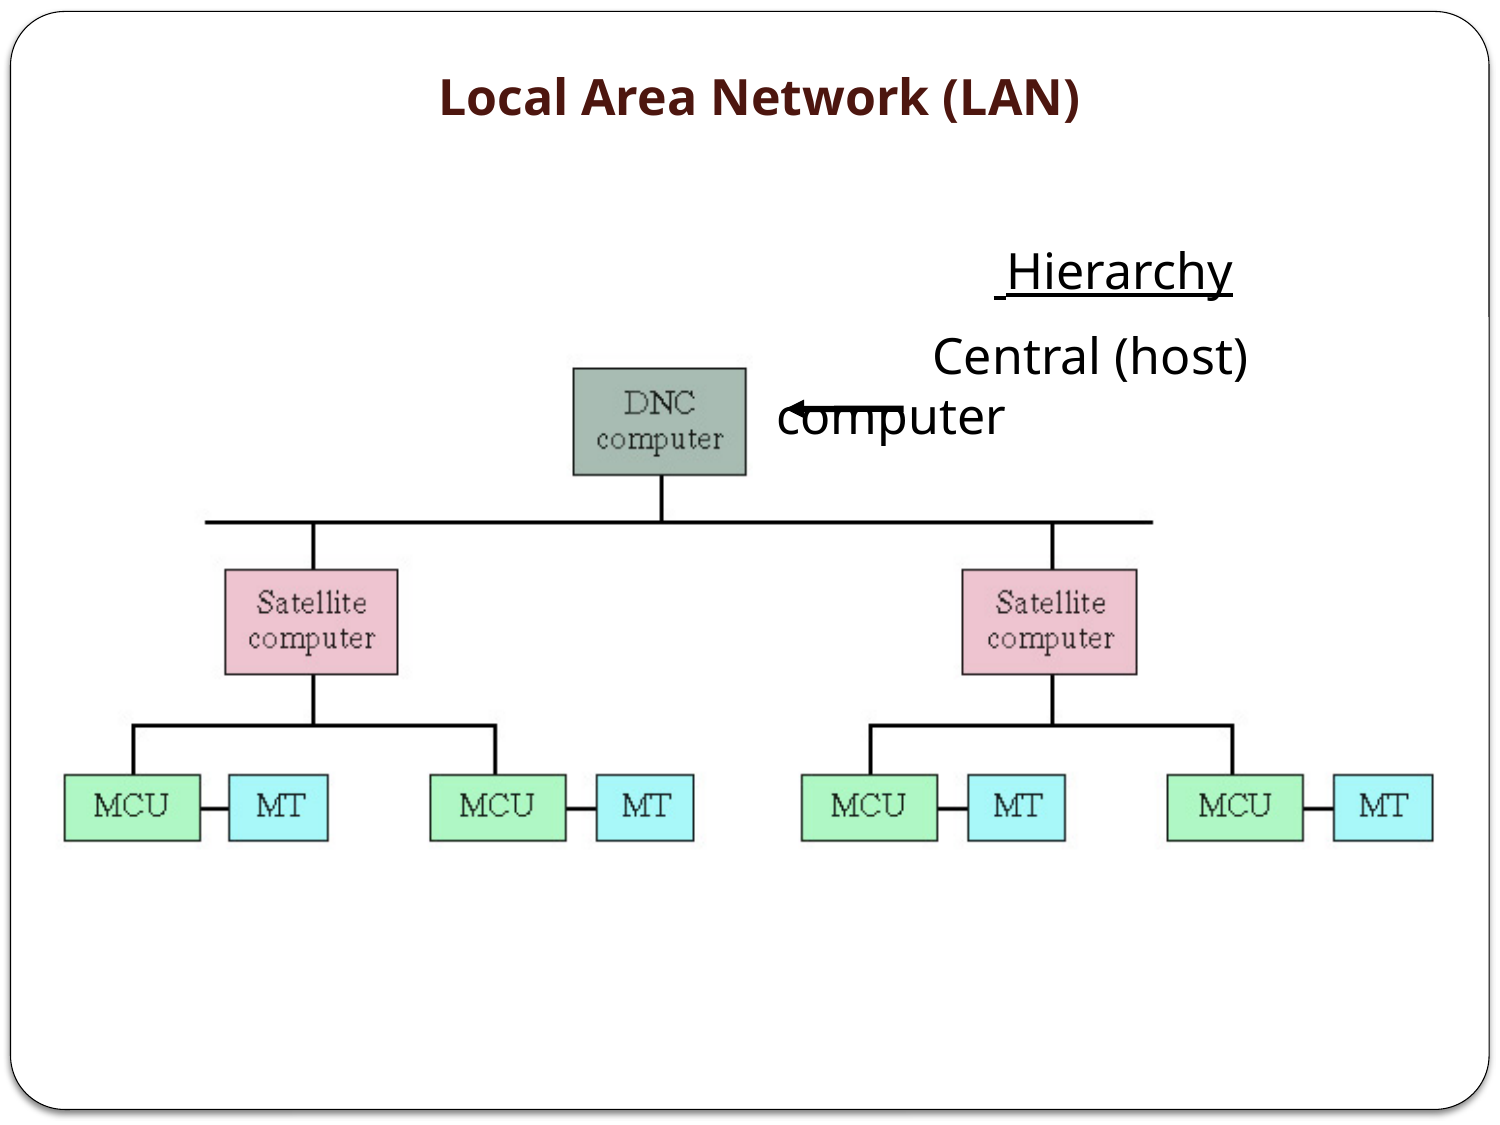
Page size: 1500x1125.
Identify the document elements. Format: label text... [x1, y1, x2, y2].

text_box Hierarchy Central (host) computer [761, 231, 1465, 338]
title Local Area Network (LAN) [93, 45, 1425, 141]
picture [40, 339, 1466, 879]
